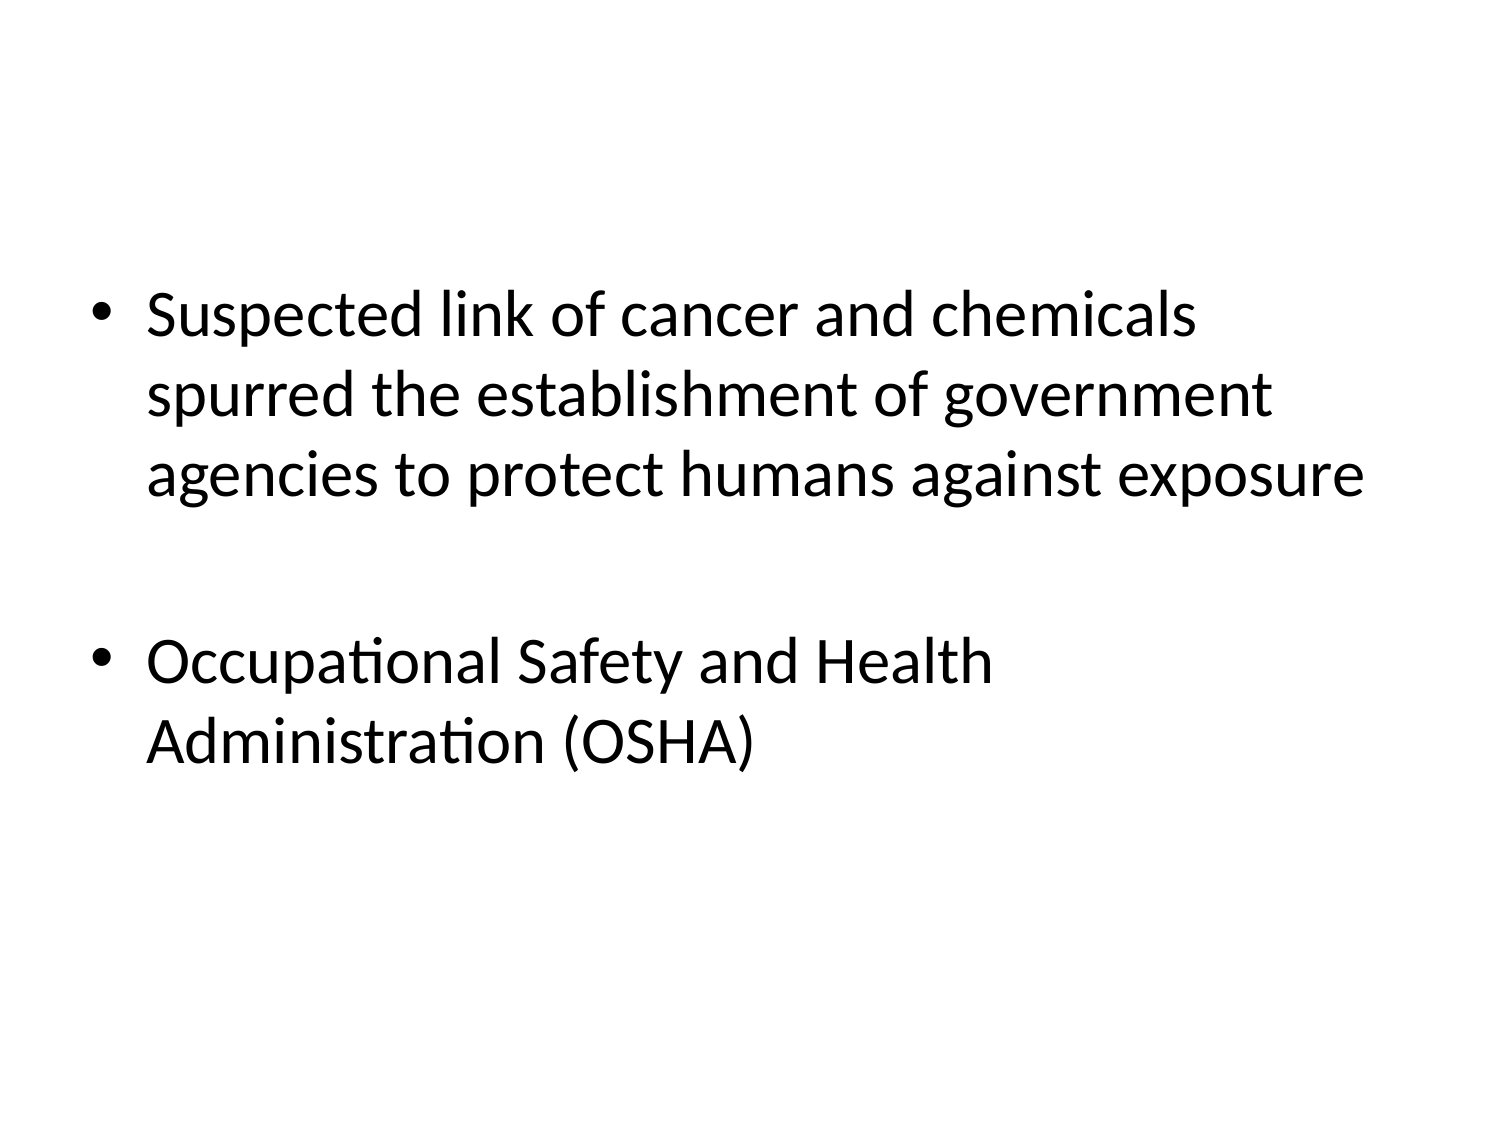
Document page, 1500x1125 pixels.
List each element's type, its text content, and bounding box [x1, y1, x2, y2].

list Suspected link of cancer and chemicals spurred the establishment of government agencies to protect humans against exposure Occupational Safety and Health Administration (OSHA) [75, 262, 1425, 1005]
